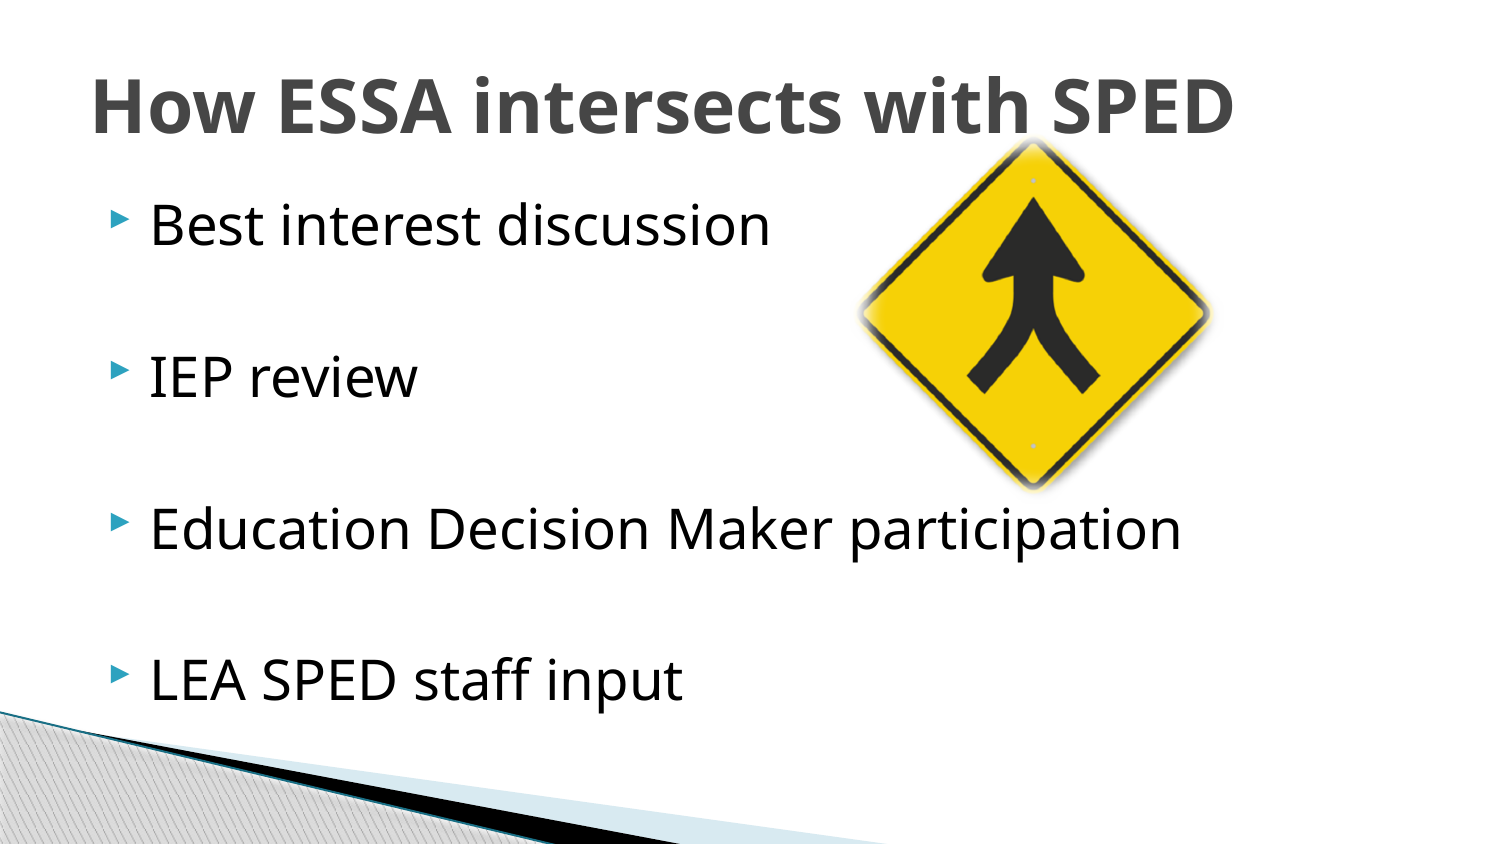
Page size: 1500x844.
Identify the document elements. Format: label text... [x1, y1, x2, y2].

title How ESSA intersects with SPED [75, 33, 1425, 175]
picture [849, 129, 1226, 505]
list Best interest discussion IEP review Education Decision Maker participation LEA SPED staff input [75, 182, 1425, 740]
